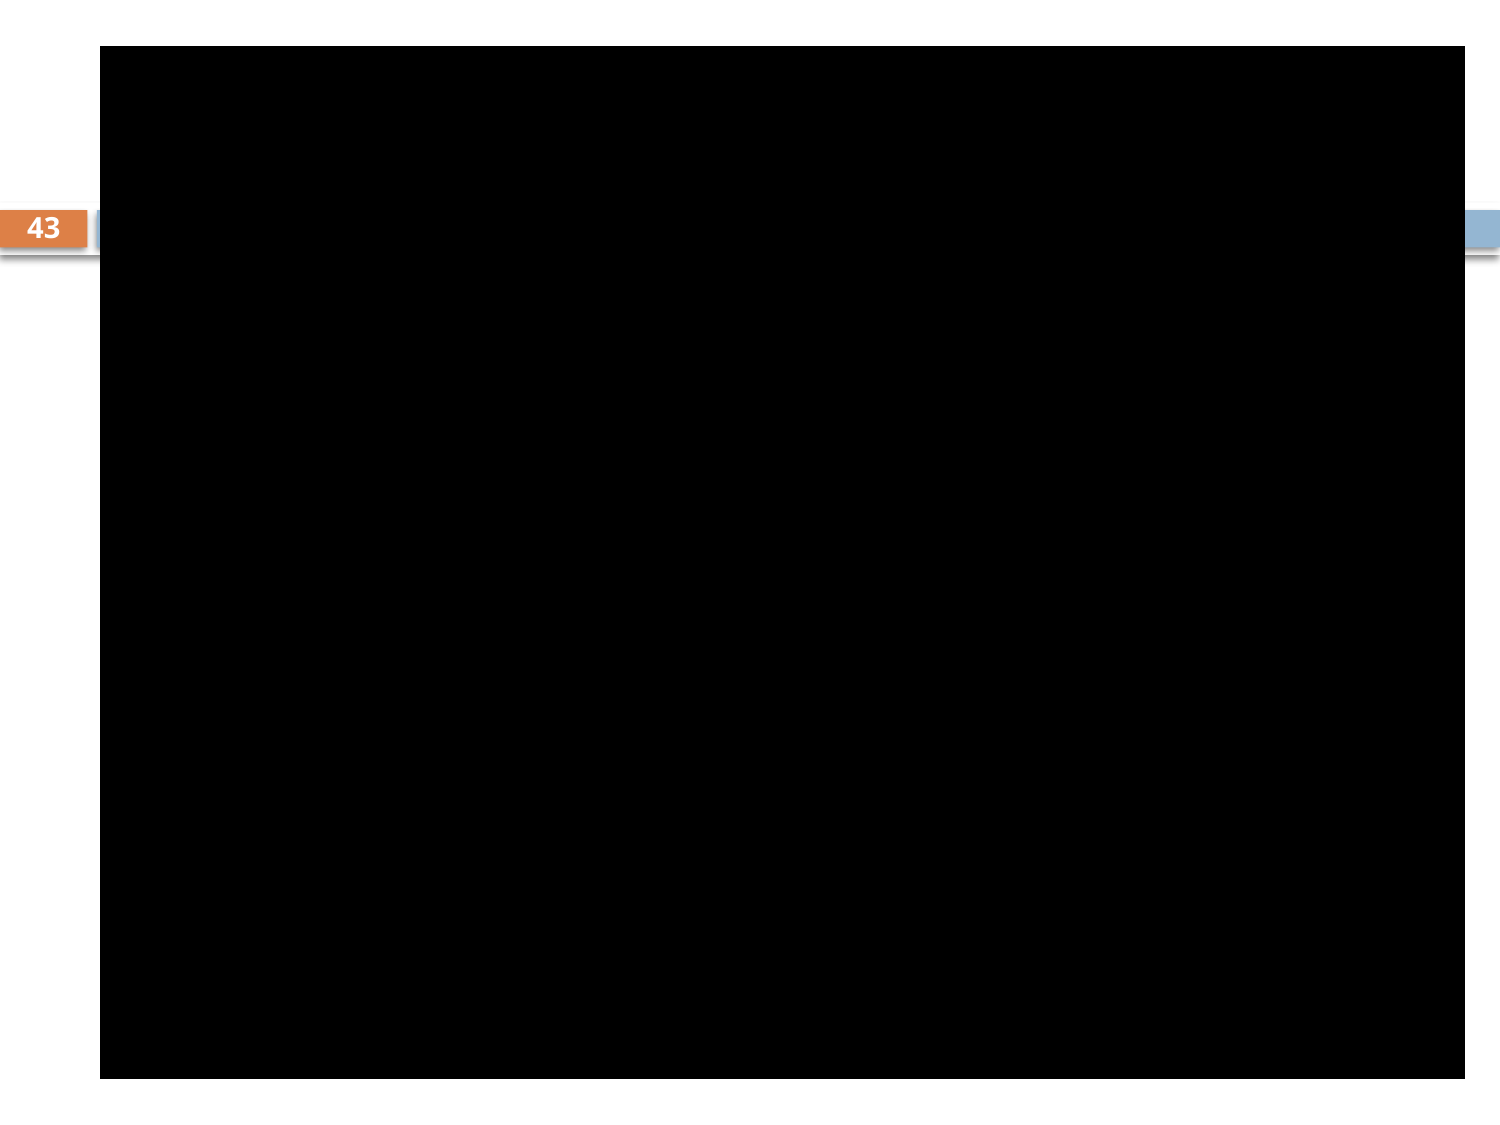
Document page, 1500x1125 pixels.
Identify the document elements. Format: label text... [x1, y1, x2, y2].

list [100, 46, 1466, 1079]
slide_number 43 [0, 208, 88, 249]
